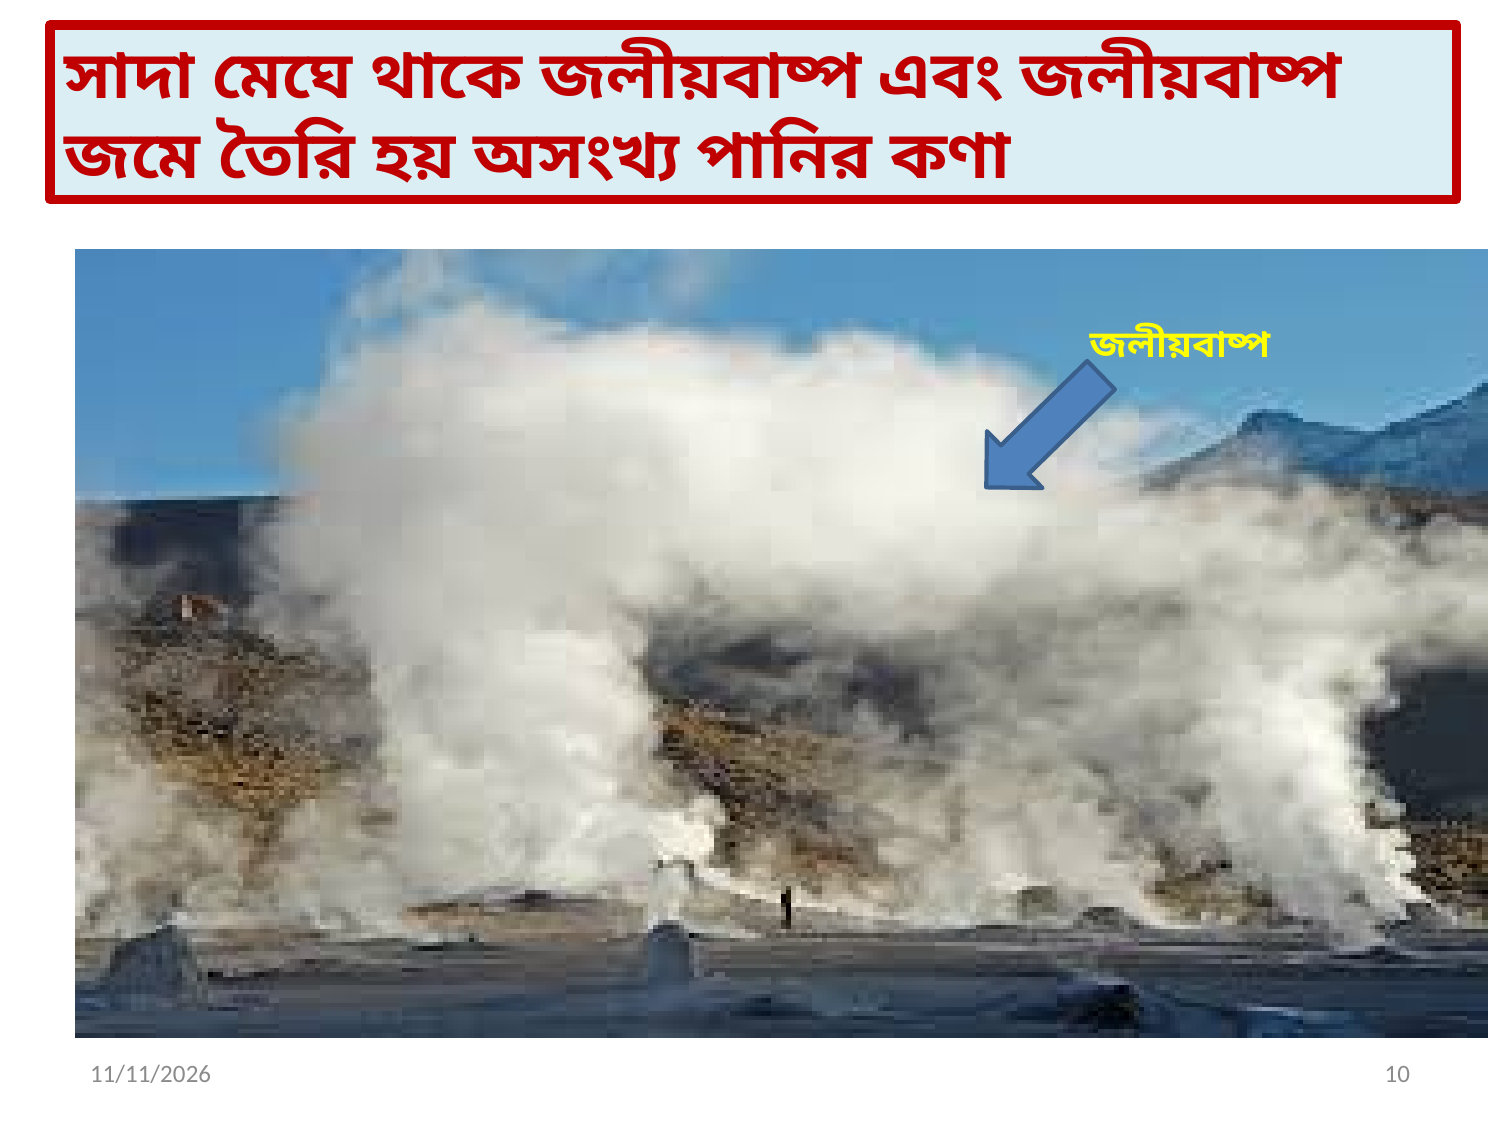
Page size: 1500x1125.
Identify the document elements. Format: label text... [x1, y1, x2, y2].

slide_number 10 [1074, 1047, 1425, 1103]
text_box সাদা মেঘে থাকে জলীয়বাষ্প এবং জলীয়বাষ্প জমে তৈরি হয় অসংখ্য পানির কণা [50, 24, 1457, 200]
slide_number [75, 1046, 425, 1103]
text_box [74, 249, 1488, 1038]
